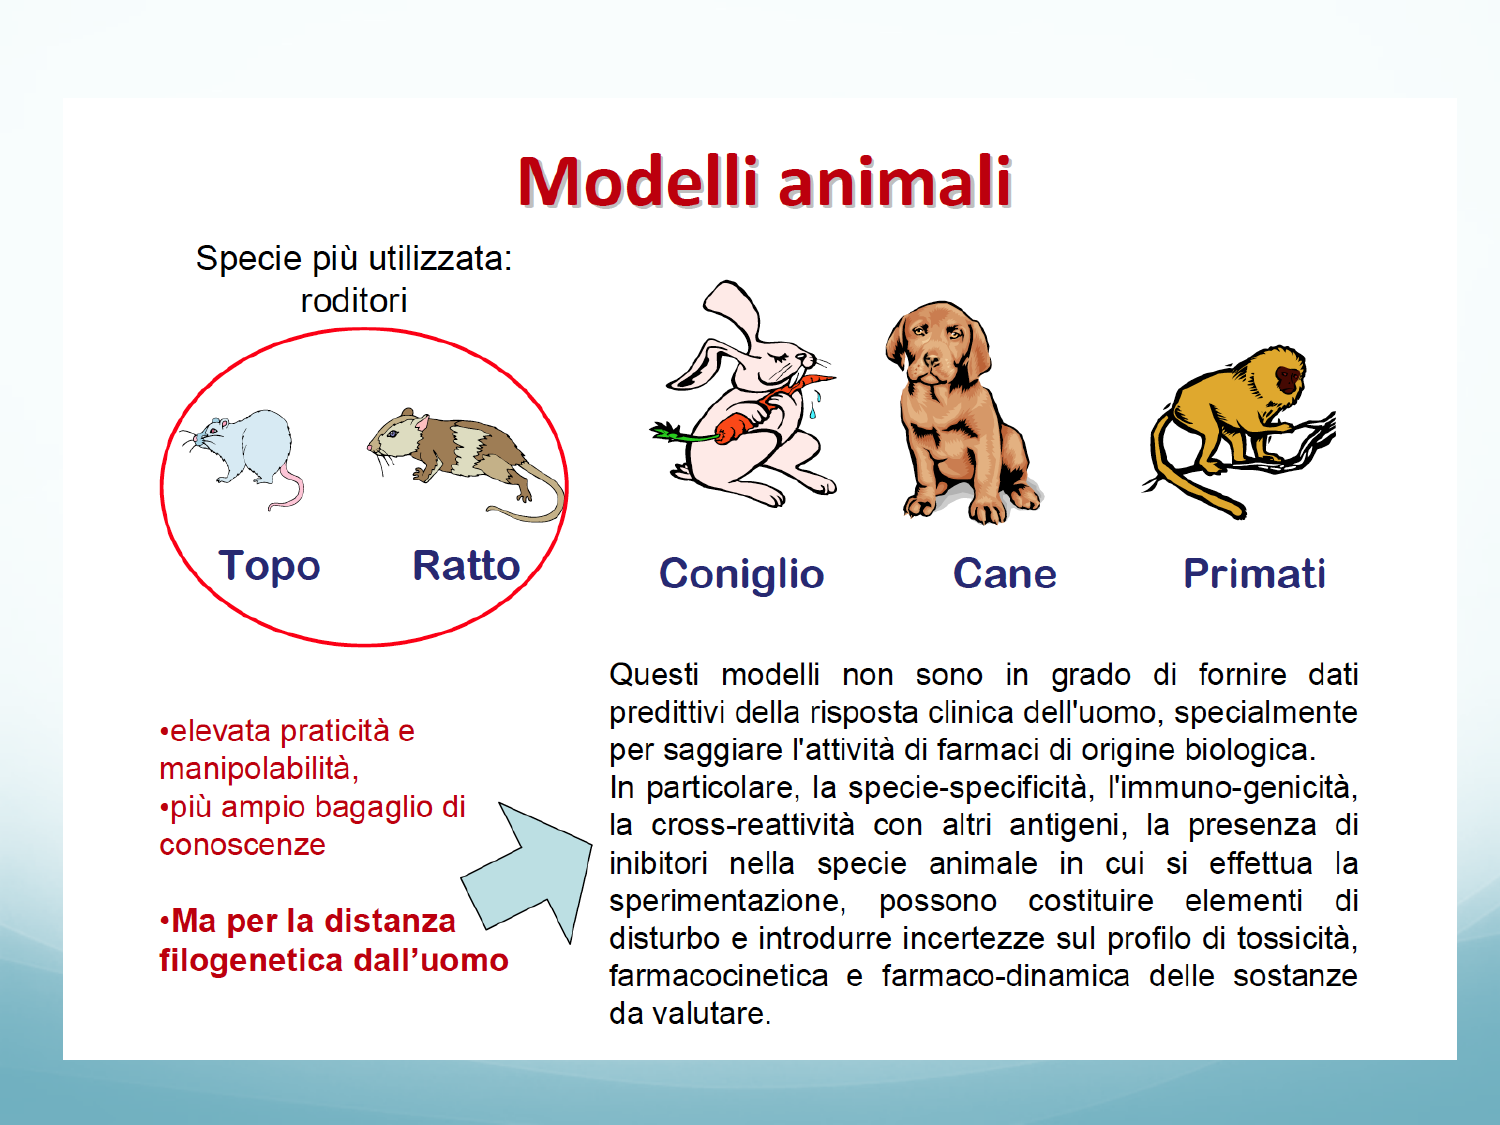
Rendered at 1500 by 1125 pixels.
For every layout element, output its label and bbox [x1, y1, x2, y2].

picture [63, 98, 1458, 1060]
